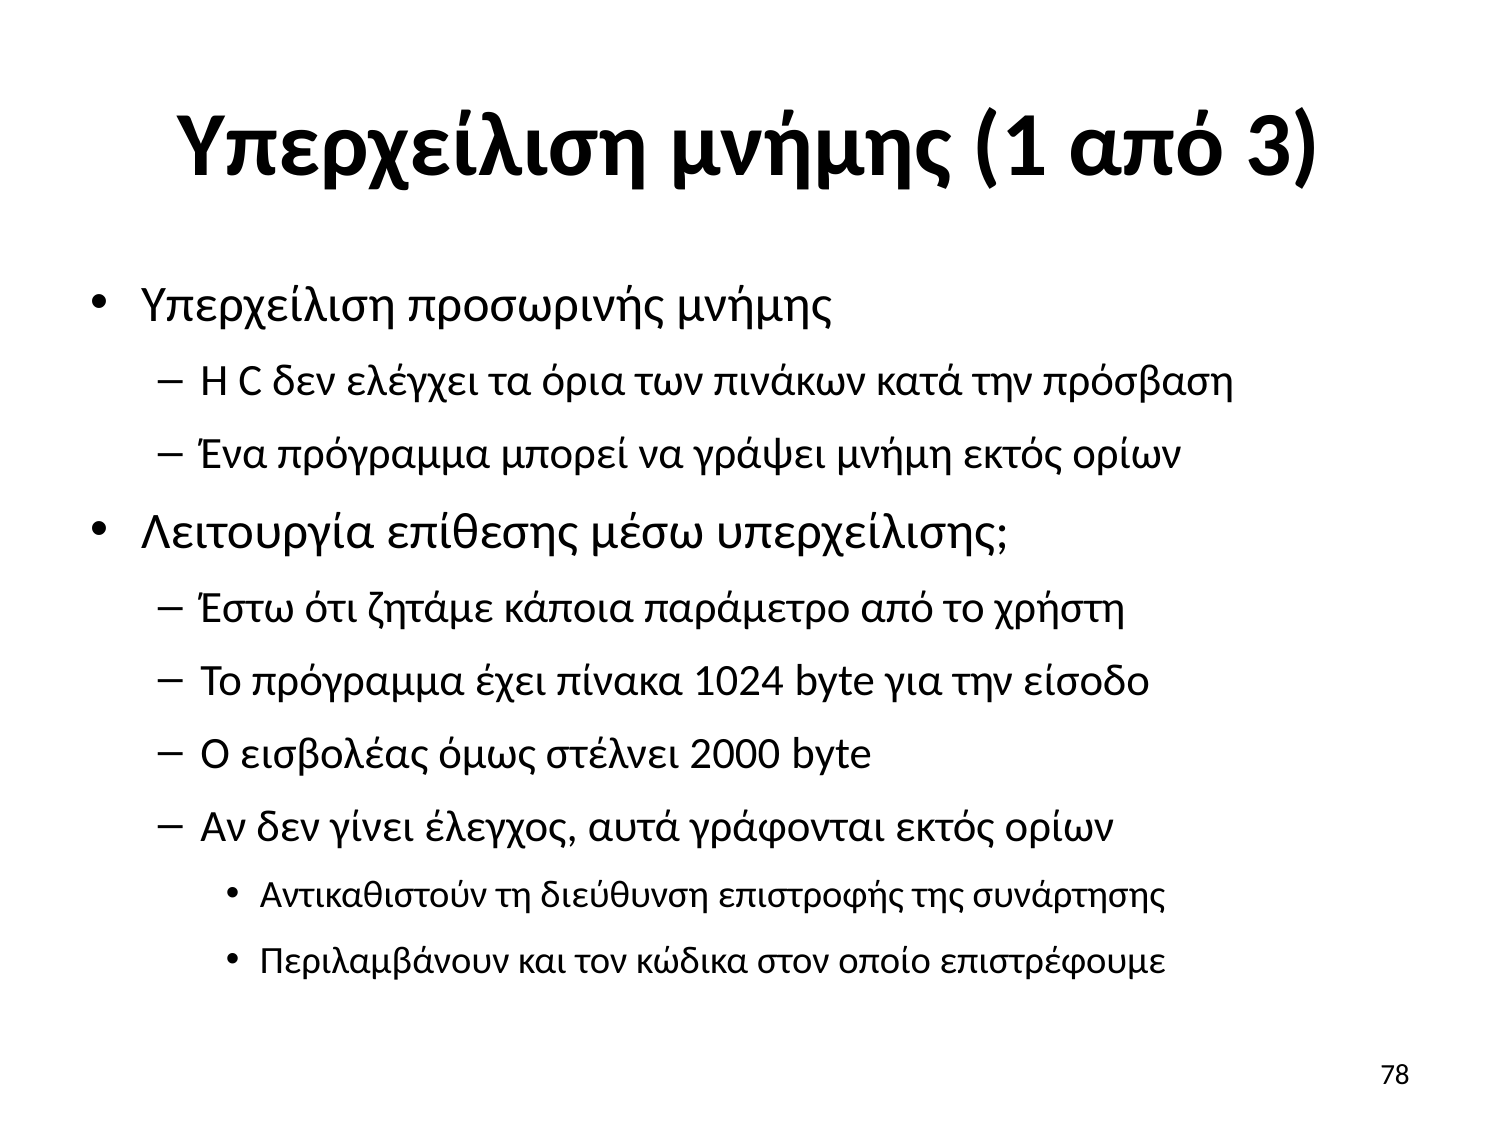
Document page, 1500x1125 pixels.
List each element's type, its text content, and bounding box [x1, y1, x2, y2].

title Υπερχείλιση μνήμης (1 από 3) [75, 45, 1425, 233]
list Υπερχείλιση προσωρινής μνήμης Η C δεν ελέγχει τα όρια των πινάκων κατά την πρόσβαση Ένα πρόγραμμα μπορεί να γράψει μνήμη εκτός ορίων Λειτουργία επίθεσης μέσω υπερχείλισης; Έστω ότι ζητάμε κάποια παράμετρο από το χρήστη Το πρόγραμμα έχει πίνακα 1024 byte για την είσοδο Ο εισβολέας όμως στέλνει 2000 byte Αν δεν γίνει έλεγχος, αυτά γράφονται εκτός ορίων Αντικαθιστούν τη διεύθυνση επιστροφής της συνάρτησης Περιλαμβάνουν και τον κώδικα στον οποίο επιστρέφουμε [75, 262, 1425, 1005]
slide_number 78 [1074, 1042, 1425, 1103]
